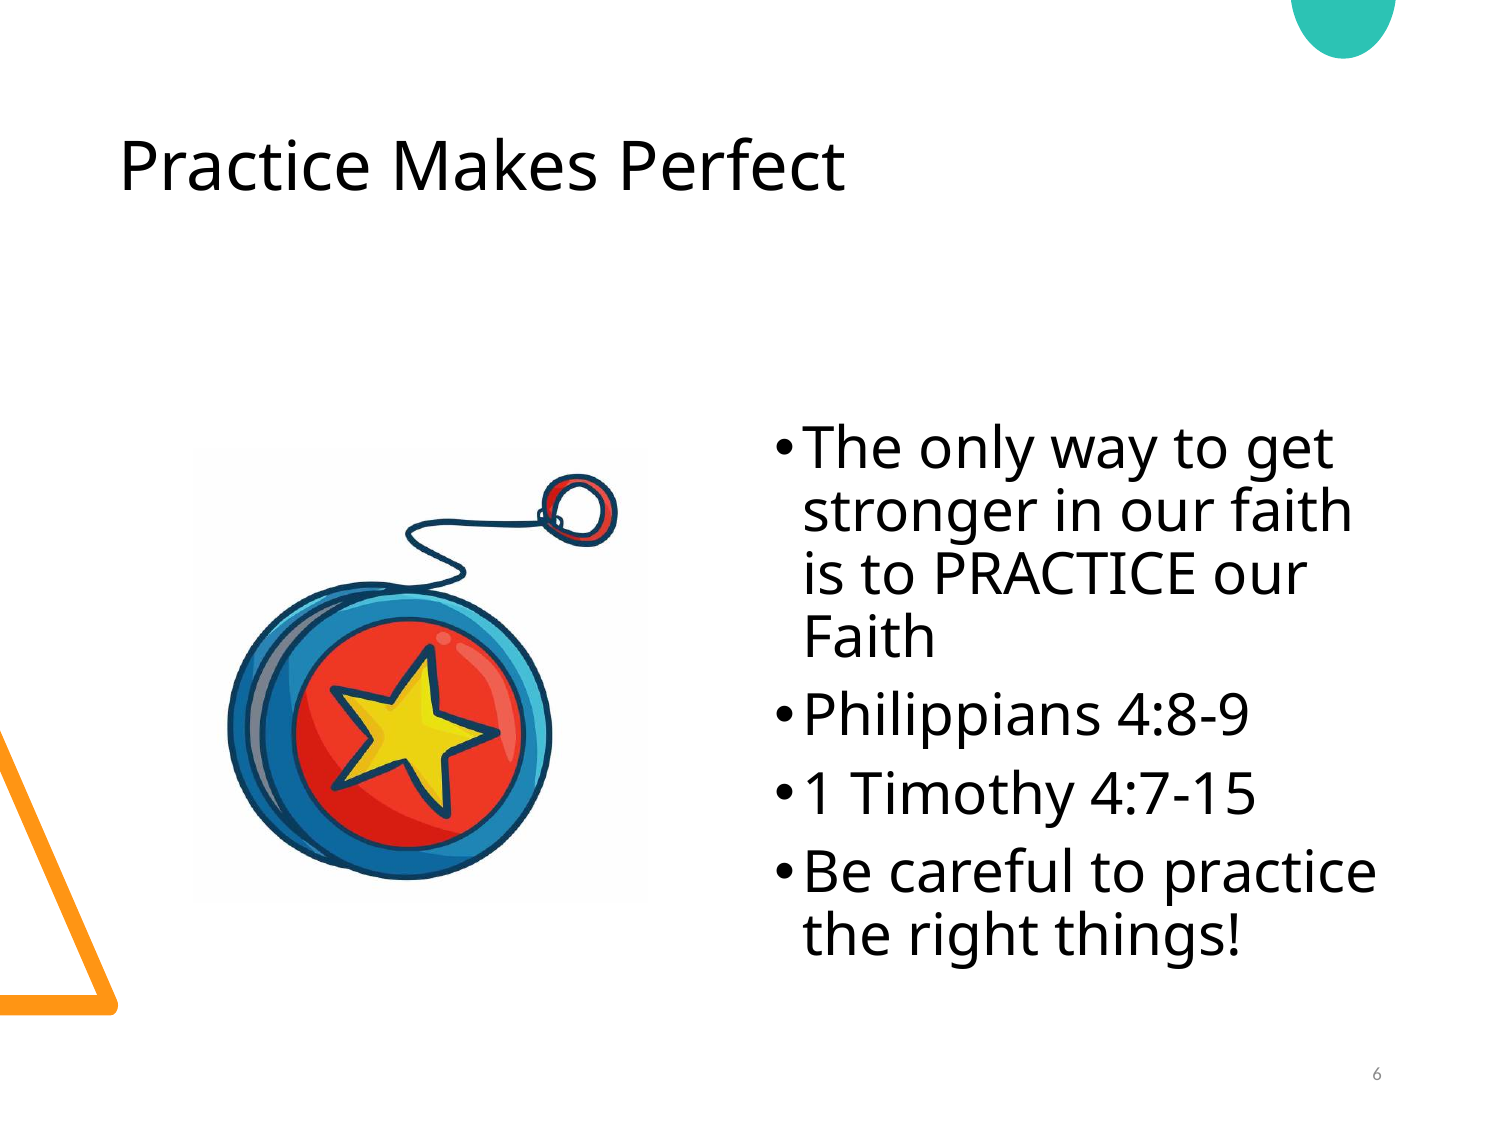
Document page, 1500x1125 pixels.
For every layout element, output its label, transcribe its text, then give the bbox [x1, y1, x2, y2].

title Practice Makes Perfect [103, 59, 1398, 278]
slide_number 6 [1059, 1042, 1397, 1103]
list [193, 448, 648, 903]
list The only way to get stronger in our faith is to PRACTICE our Faith Philippians 4:8-9 1 Timothy 4:7-15 Be careful to practice the right things! [759, 410, 1398, 1016]
